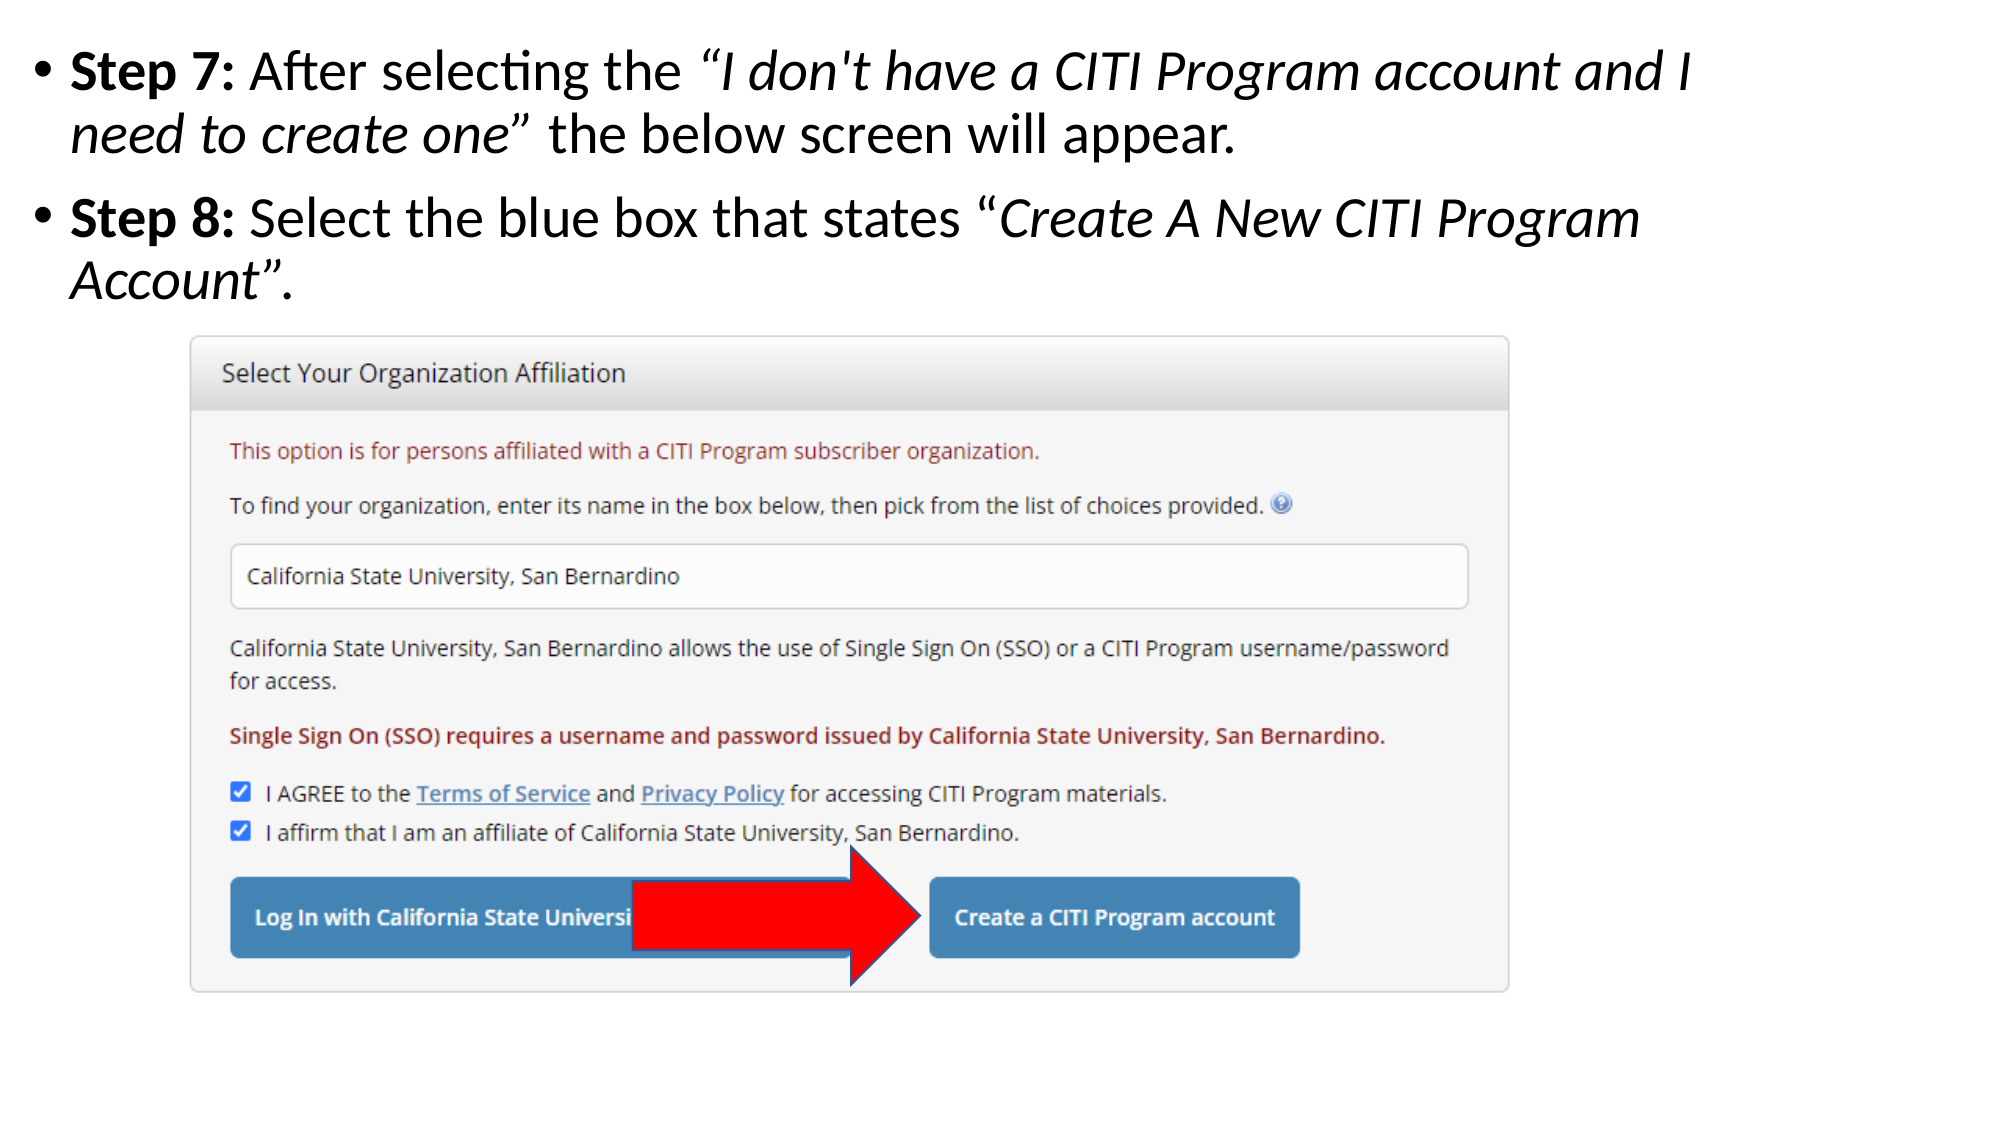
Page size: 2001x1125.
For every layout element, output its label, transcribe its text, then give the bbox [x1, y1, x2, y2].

picture [154, 320, 1635, 1018]
list Step 7: After selecting the “I don't have a CITI Program account and I need to create one” the below screen will appear. Step 8: Select the blue box that states “Create A New CITI Program Account”. [17, 32, 1743, 747]
